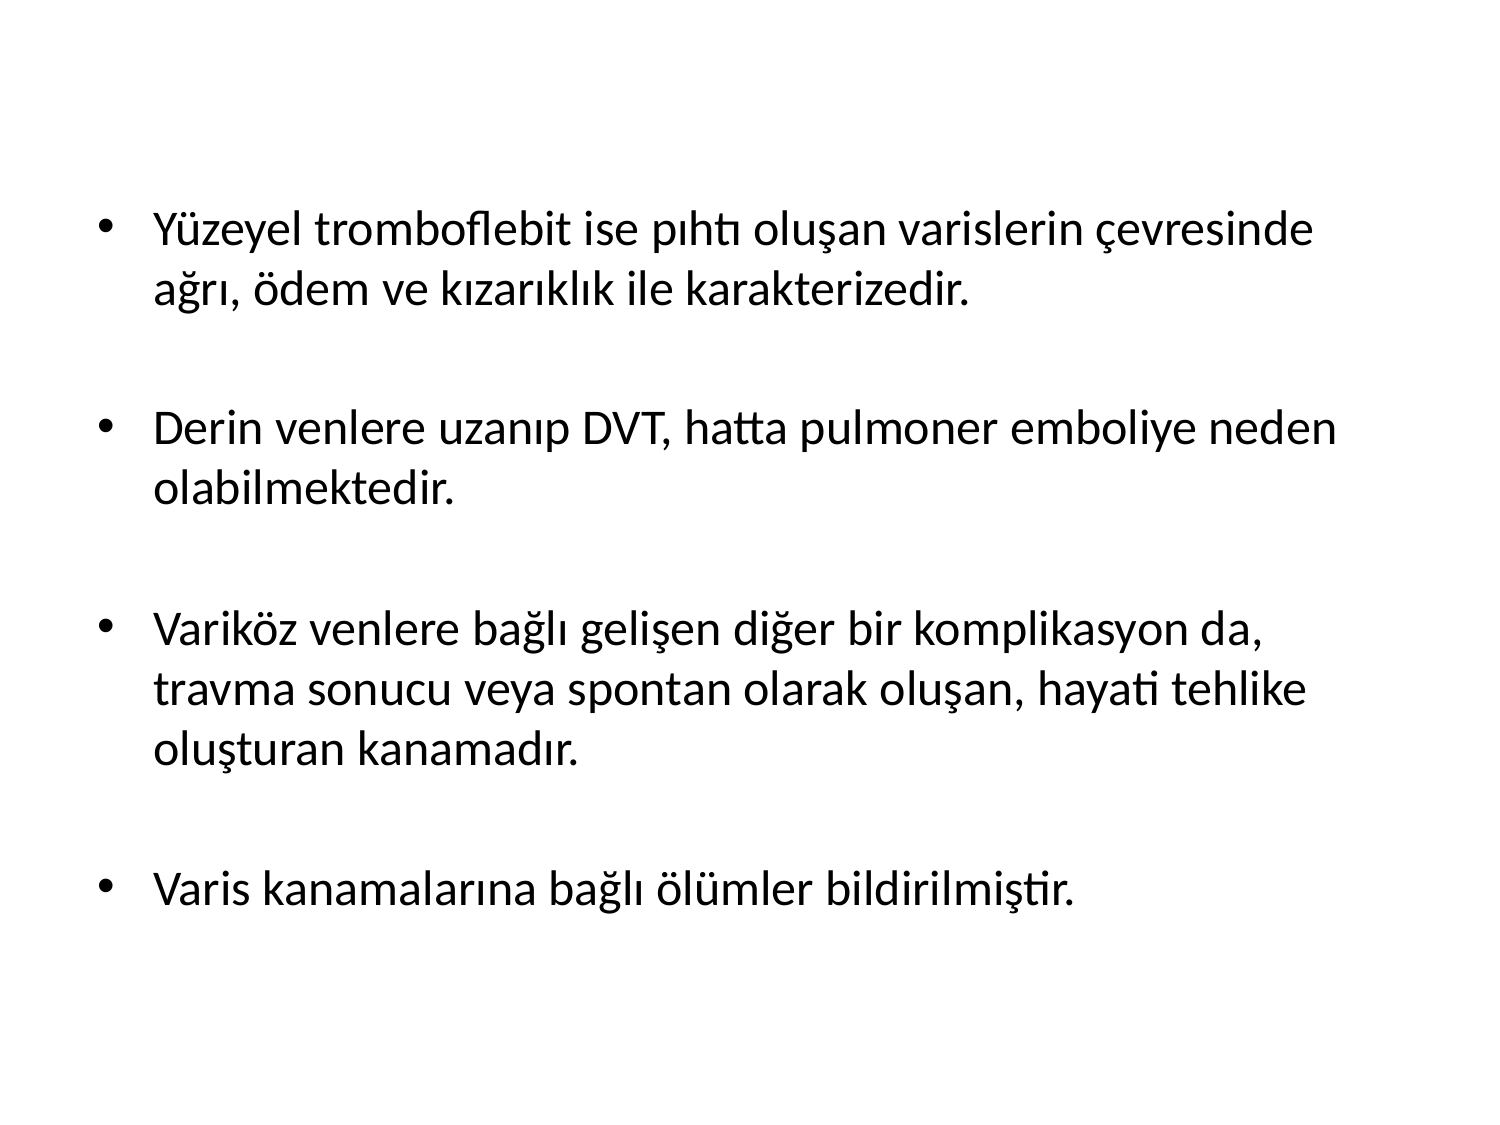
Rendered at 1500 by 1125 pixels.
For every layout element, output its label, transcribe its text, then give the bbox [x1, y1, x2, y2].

list Yüzeyel tromboflebit ise pıhtı oluşan varislerin çevresinde ağrı, ödem ve kızarıklık ile karakterizedir. Derin venlere uzanıp DVT, hatta pulmoner emboliye neden olabilmektedir. Variköz venlere bağlı gelişen diğer bir komplikasyon da, travma sonucu veya spontan olarak oluşan, hayati tehlike oluşturan kanamadır. Varis kanamalarına bağlı ölümler bildirilmiştir. [82, 187, 1425, 1005]
